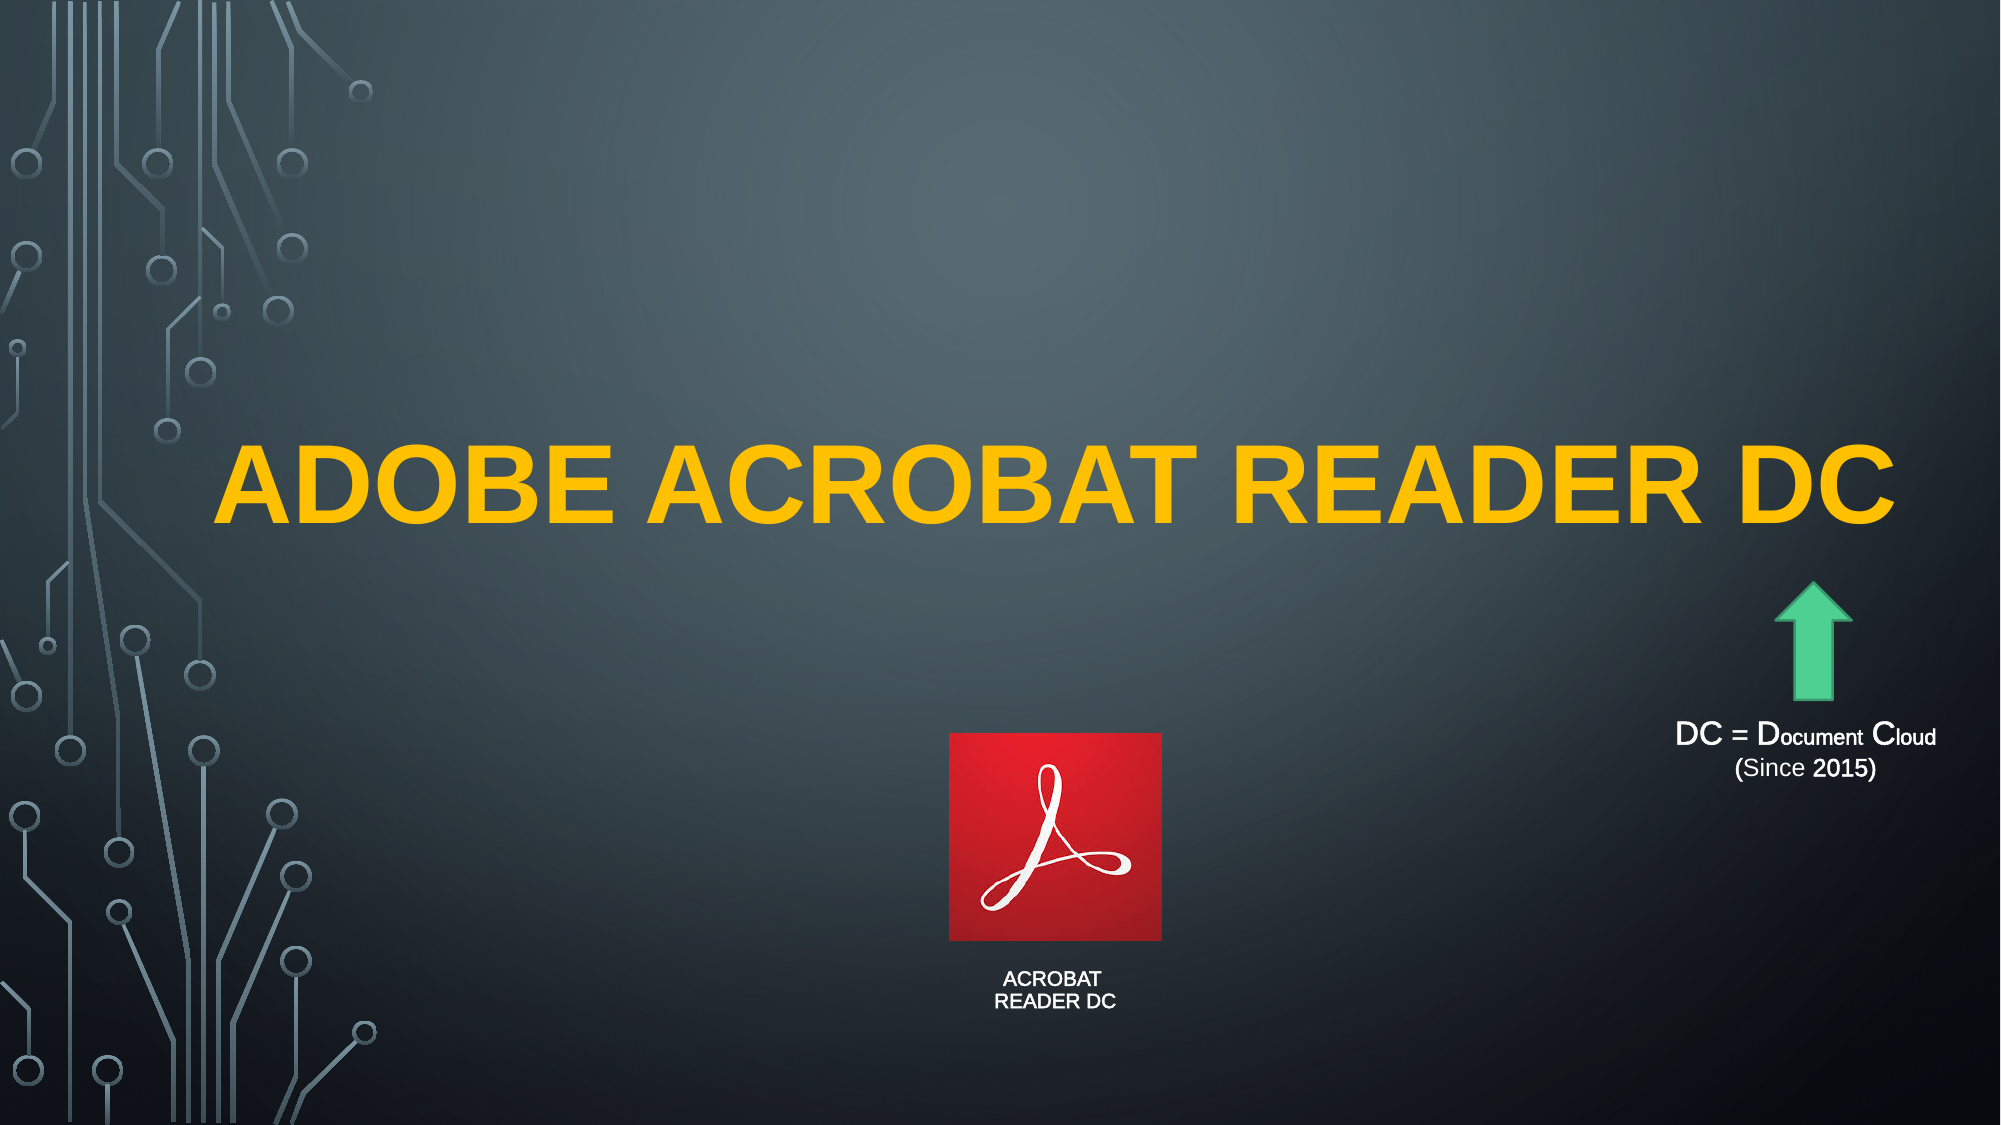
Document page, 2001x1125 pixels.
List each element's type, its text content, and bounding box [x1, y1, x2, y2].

picture [948, 732, 1162, 941]
text_box DC = Document Cloud (Since 2015) [1638, 695, 1973, 789]
text_box ACROBAT READER DC [852, 733, 1258, 1021]
text_box [1774, 581, 1853, 702]
text_box ADOBE ACROBAT READER DC [190, 396, 1920, 555]
